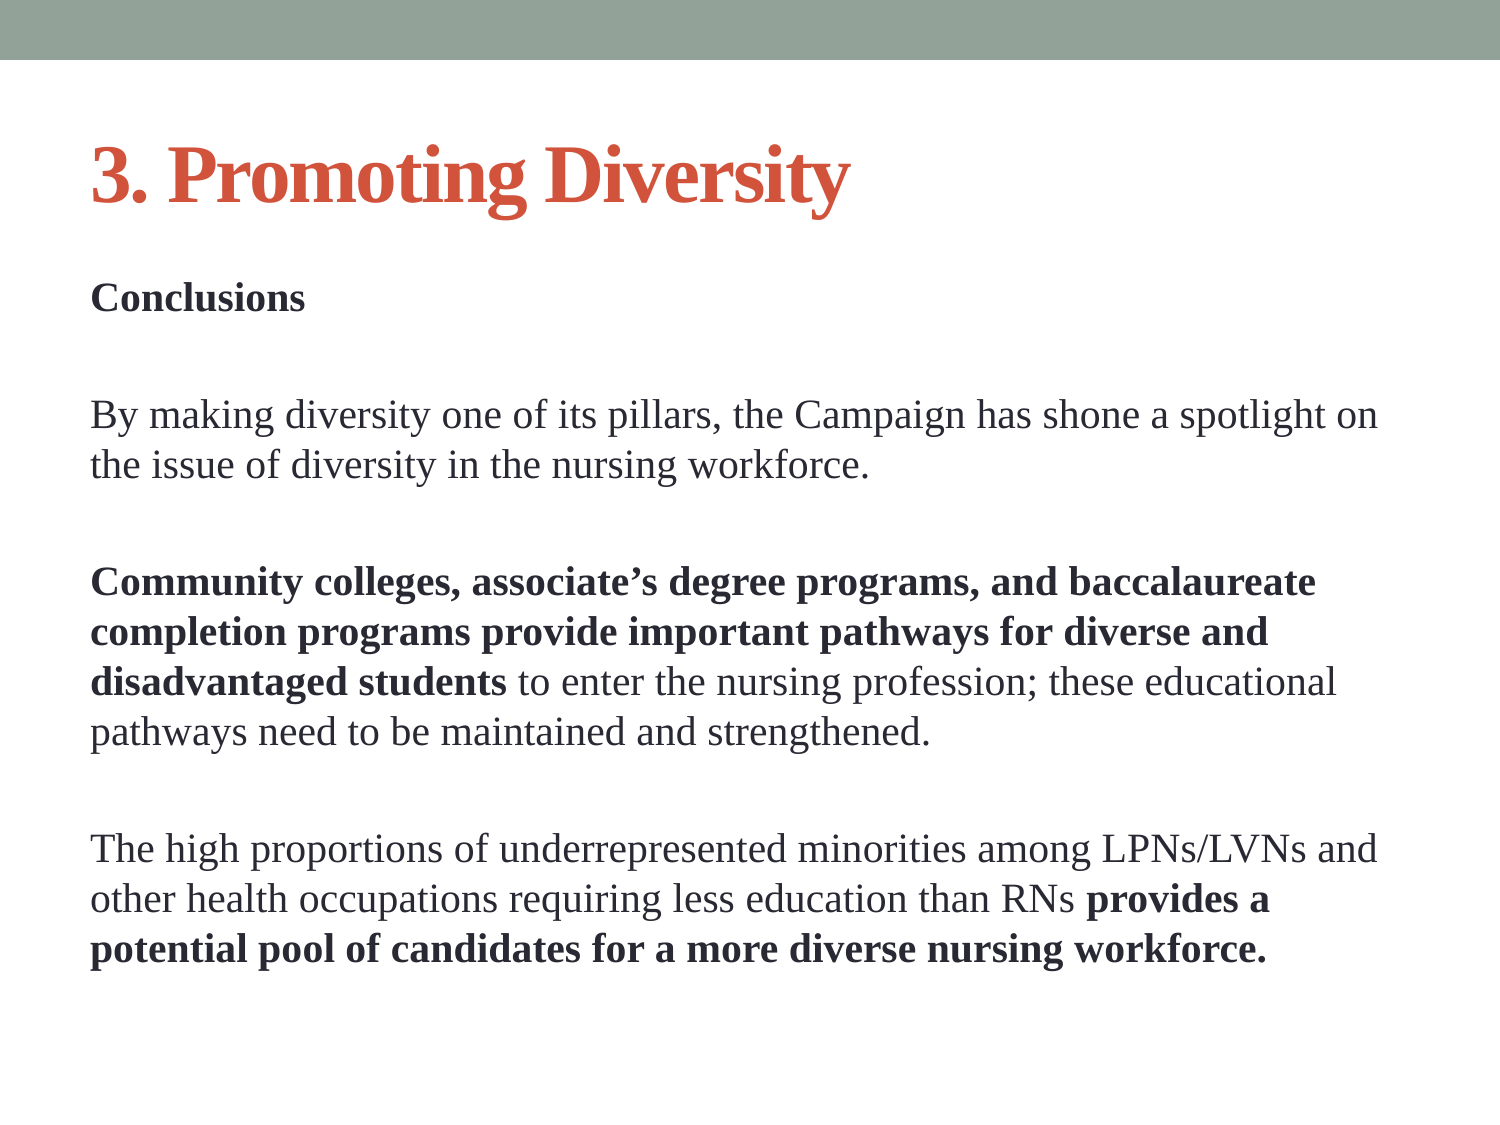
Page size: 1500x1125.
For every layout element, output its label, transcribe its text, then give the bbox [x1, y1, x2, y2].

list Conclusions By making diversity one of its pillars, the Campaign has shone a spotlight on the issue of diversity in the nursing workforce. Community colleges, associate’s degree programs, and baccalaureate completion programs provide important pathways for diverse and disadvantaged students to enter the nursing profession; these educational pathways need to be maintained and strengthened. The high proportions of underrepresented minorities among LPNs/LVNs and other health occupations requiring less education than RNs provides a potential pool of candidates for a more diverse nursing workforce. [75, 262, 1425, 1063]
title 3. Promoting Diversity [75, 87, 1425, 250]
